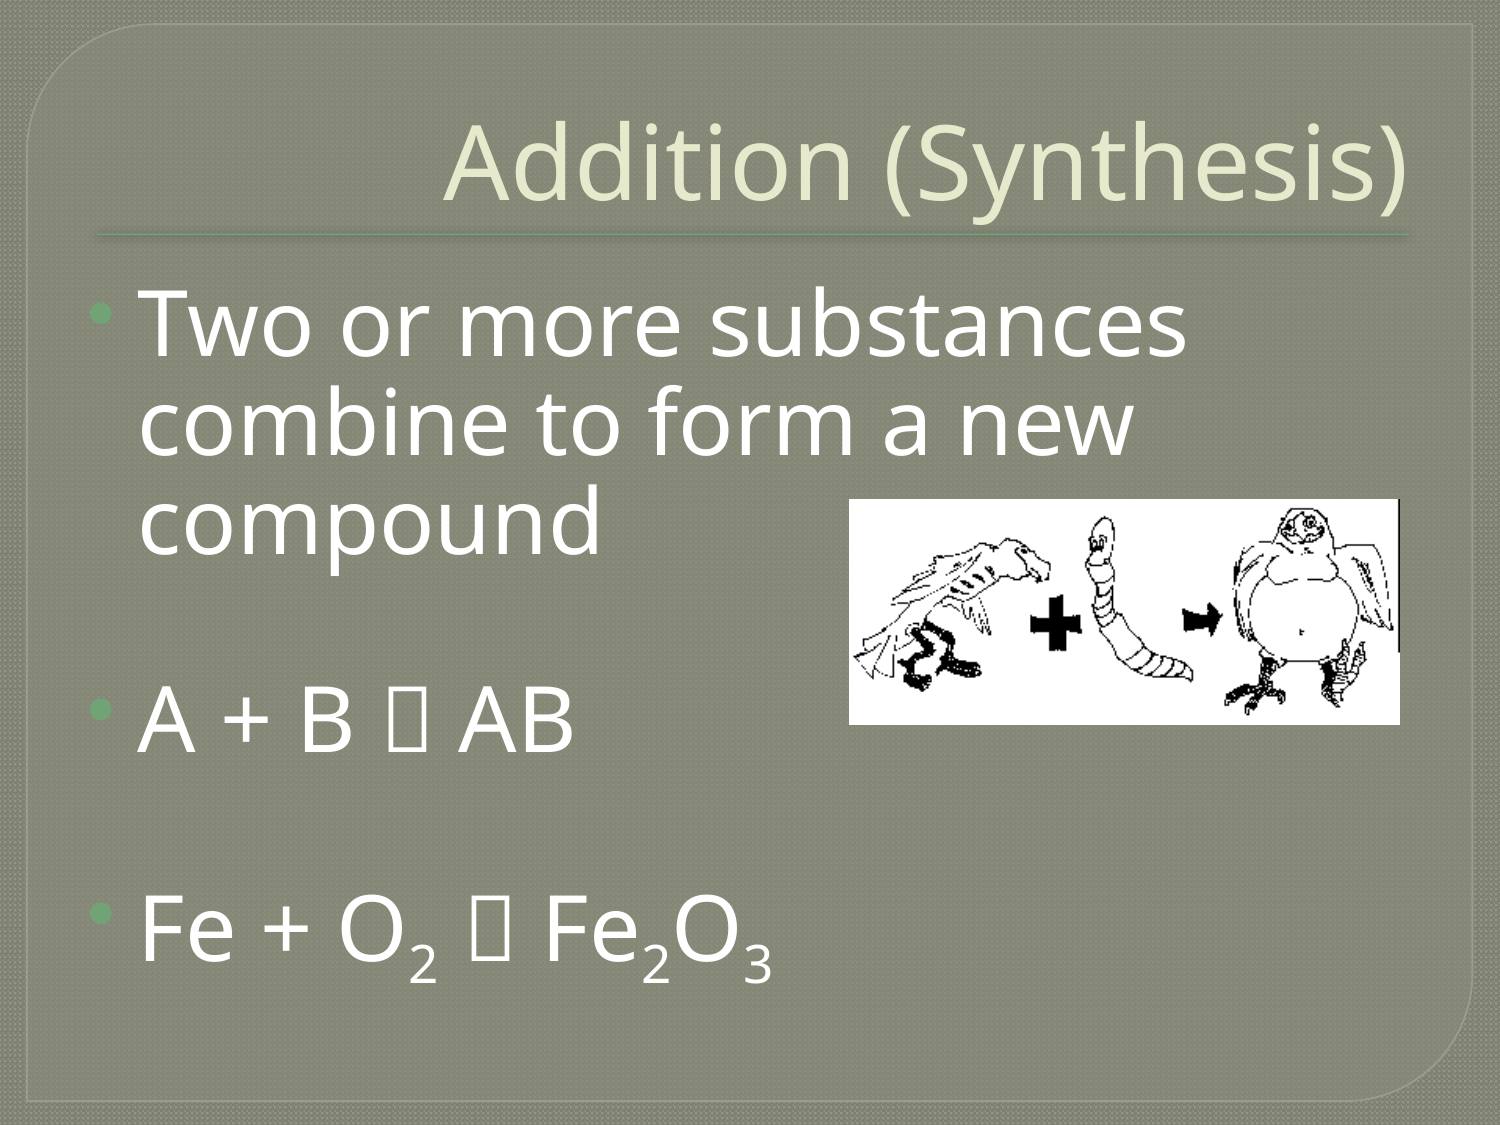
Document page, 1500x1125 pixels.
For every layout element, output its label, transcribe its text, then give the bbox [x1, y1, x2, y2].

picture [849, 499, 1401, 726]
title Addition (Synthesis) [75, 41, 1425, 230]
list Two or more substances combine to form a new compound A + B  AB Fe + O2  Fe2O3 [74, 269, 1426, 1013]
